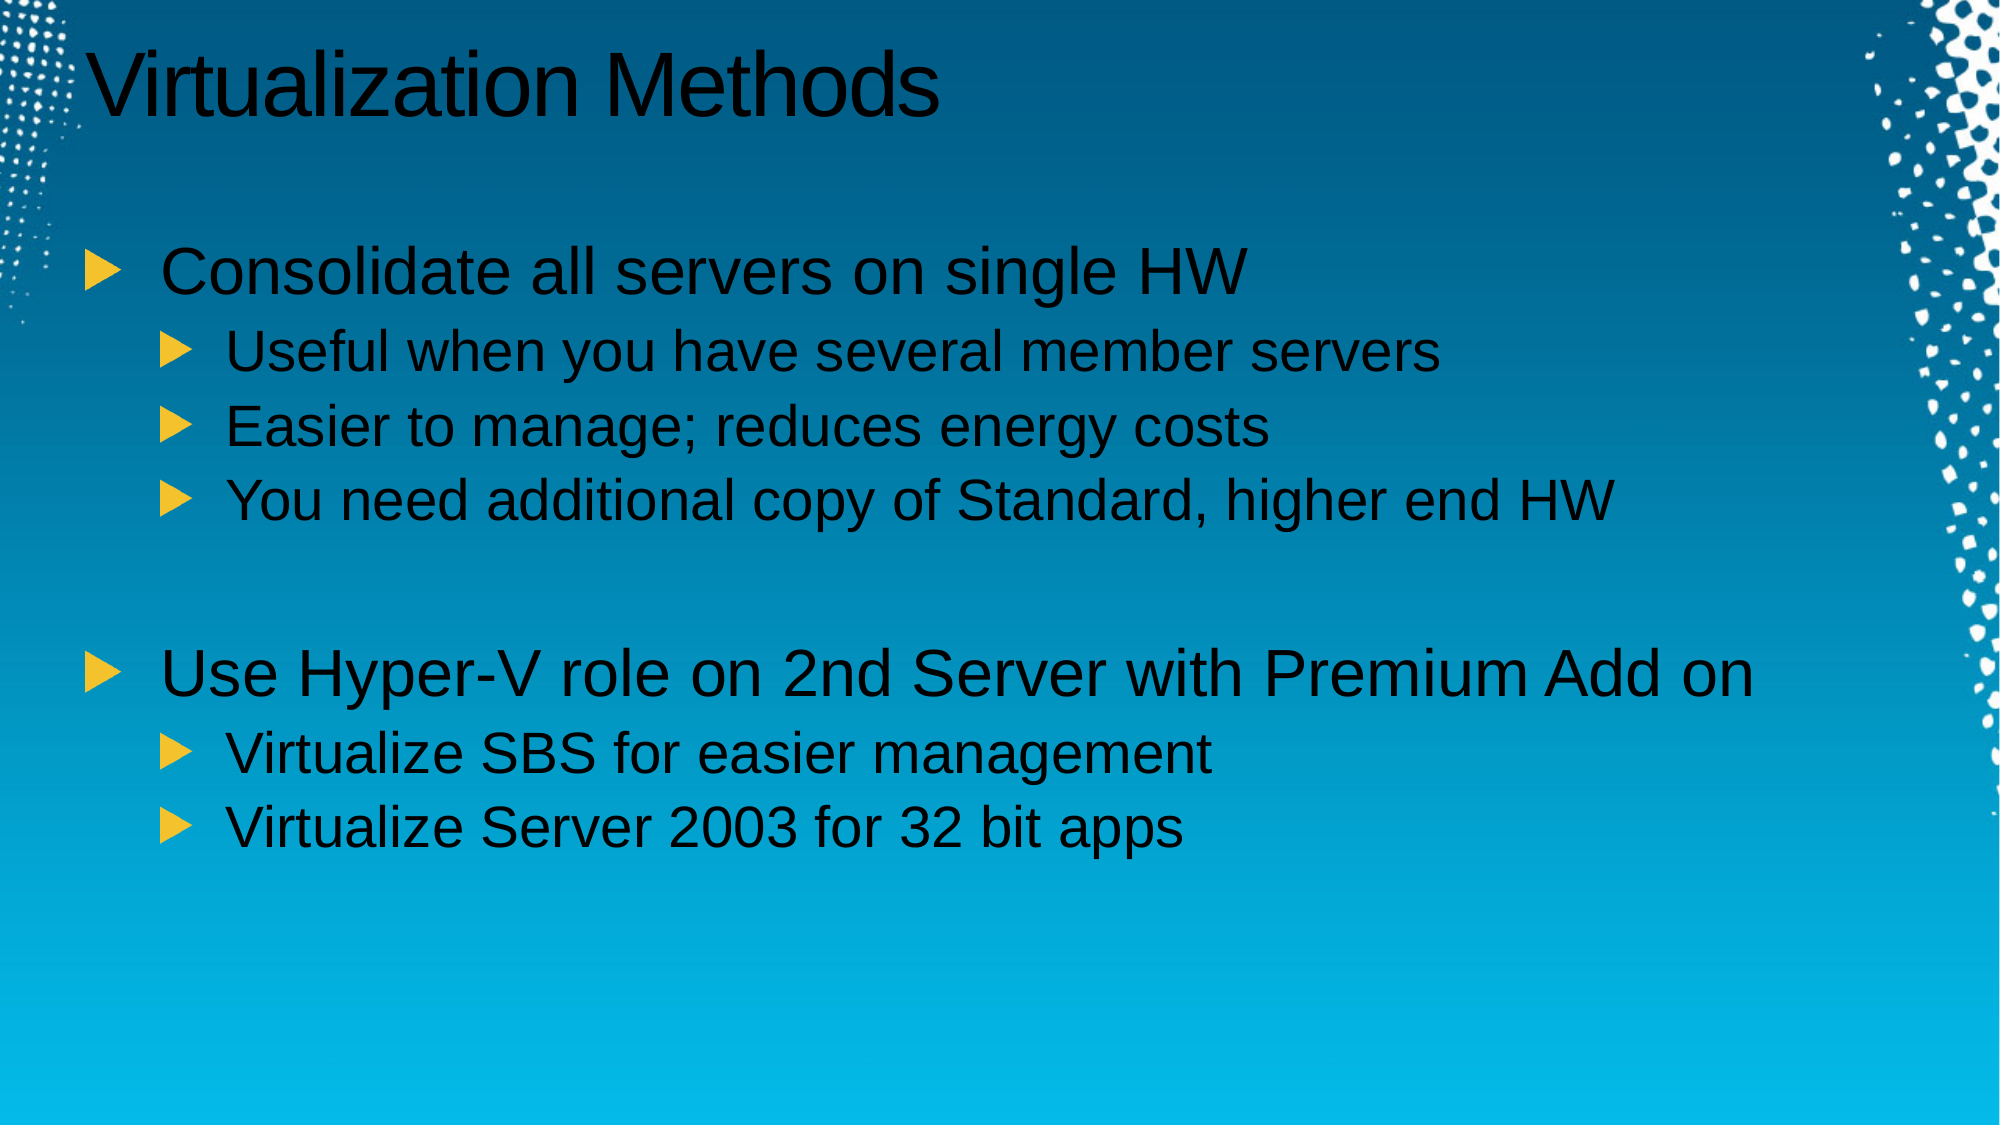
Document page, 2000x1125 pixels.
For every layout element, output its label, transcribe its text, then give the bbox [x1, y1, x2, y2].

picture [297, 737, 309, 772]
picture [887, 743, 899, 772]
picture [556, 817, 560, 846]
picture [834, 661, 851, 695]
picture [6, 97, 12, 105]
picture [1968, 481, 1978, 492]
picture [24, 72, 32, 79]
picture [1941, 324, 1952, 332]
picture [1480, 662, 1484, 695]
picture [1925, 141, 1935, 155]
picture [808, 743, 833, 772]
picture [1963, 589, 1976, 607]
picture [1651, 649, 1656, 695]
picture [1942, 269, 1953, 276]
picture [86, 652, 119, 691]
picture [1401, 661, 1416, 695]
picture [1892, 212, 1902, 216]
title Virtualization Methods [85, 37, 1914, 138]
picture [43, 42, 49, 53]
picture [1952, 502, 1967, 516]
picture [16, 143, 21, 151]
picture [868, 817, 872, 846]
picture [1098, 743, 1110, 772]
picture [34, 101, 43, 111]
picture [633, 743, 658, 772]
picture [1024, 743, 1045, 784]
picture [672, 808, 696, 846]
picture [228, 734, 261, 772]
picture [935, 808, 959, 846]
picture [1970, 426, 1980, 436]
picture [825, 662, 829, 695]
picture [1128, 817, 1133, 858]
picture [166, 651, 202, 695]
picture [1116, 743, 1127, 772]
picture [1991, 747, 2000, 765]
picture [1945, 213, 1955, 220]
picture [459, 662, 463, 695]
picture [1980, 460, 1987, 469]
picture [737, 808, 762, 846]
picture [733, 743, 760, 772]
picture [916, 651, 951, 695]
picture [1914, 164, 1923, 177]
picture [1994, 382, 2000, 391]
picture [406, 743, 427, 772]
picture [771, 808, 793, 825]
picture [1270, 651, 1303, 695]
picture [1930, 291, 1941, 297]
picture [0, 24, 9, 33]
picture [1972, 312, 1985, 322]
picture [604, 817, 629, 846]
picture [834, 817, 859, 846]
picture [1992, 438, 2000, 448]
picture [385, 662, 390, 709]
picture [1963, 335, 1972, 344]
picture [1052, 661, 1081, 695]
picture [882, 649, 887, 695]
picture [161, 332, 190, 366]
picture [1629, 661, 1648, 695]
picture [30, 14, 40, 23]
picture [1464, 662, 1468, 695]
picture [1922, 200, 1934, 207]
picture [317, 743, 329, 772]
picture [9, 84, 15, 91]
picture [1128, 662, 1172, 695]
picture [1088, 743, 1092, 772]
picture [246, 661, 275, 695]
picture [161, 407, 190, 441]
picture [47, 0, 57, 10]
picture [281, 817, 285, 846]
picture [1988, 691, 2000, 709]
picture [54, 76, 60, 83]
picture [86, 250, 119, 289]
picture [1979, 657, 1995, 676]
picture [1991, 637, 2000, 652]
picture [960, 661, 989, 695]
picture [638, 661, 667, 695]
picture [1925, 87, 1941, 99]
picture [1935, 379, 1948, 391]
picture [1950, 359, 1960, 366]
picture [41, 59, 48, 67]
picture [13, 41, 25, 49]
picture [1946, 155, 1961, 167]
picture [1958, 445, 1968, 460]
picture [1372, 662, 1376, 695]
picture [29, 27, 38, 38]
picture [573, 817, 598, 846]
picture [1963, 278, 1976, 291]
picture [297, 811, 309, 846]
picture [228, 808, 261, 846]
picture [1926, 344, 1939, 358]
picture [925, 743, 952, 772]
picture [499, 651, 539, 695]
picture [436, 817, 461, 846]
picture [18, 13, 26, 19]
picture [1381, 661, 1397, 695]
picture [1963, 535, 1977, 550]
picture [877, 743, 881, 772]
picture [1935, 431, 1946, 449]
picture [999, 662, 1003, 695]
picture [1027, 811, 1039, 846]
picture [1095, 817, 1100, 858]
picture [1935, 0, 2000, 306]
picture [11, 55, 21, 64]
picture [860, 661, 879, 695]
picture [161, 808, 190, 842]
picture [903, 828, 927, 846]
picture [38, 74, 47, 80]
picture [1932, 235, 1943, 241]
picture [33, 88, 42, 97]
picture [563, 734, 593, 772]
picture [58, 32, 66, 41]
picture [1955, 557, 1965, 573]
picture [787, 651, 814, 695]
picture [1191, 654, 1206, 695]
picture [905, 743, 916, 772]
picture [1724, 662, 1728, 695]
picture [1973, 368, 1982, 380]
picture [317, 817, 329, 846]
list Consolidate all servers on single HW Useful when you have several member servers Easier to manage; reduces energy costs You need additional copy of Standard, higher end HW Use Hyper-V role on 2nd Server with Premium Add on Virtualize SBS for easier management Virtualize Server 2003 for 32 bit apps [85, 237, 1914, 562]
picture [394, 661, 412, 695]
picture [1953, 301, 1962, 312]
picture [770, 828, 794, 846]
picture [1995, 582, 2000, 595]
picture [1091, 662, 1095, 695]
picture [31, 131, 37, 138]
picture [1443, 662, 1460, 695]
picture [33, 0, 42, 10]
picture [993, 817, 1009, 846]
picture [348, 817, 375, 846]
picture [841, 743, 845, 772]
picture [1919, 367, 1930, 378]
picture [1946, 525, 1956, 533]
picture [485, 734, 515, 772]
picture [304, 651, 338, 695]
picture [10, 69, 17, 78]
picture [1062, 817, 1089, 846]
picture [1898, 188, 1912, 198]
picture [1914, 308, 1929, 326]
picture [1921, 0, 1934, 8]
picture [1138, 817, 1152, 846]
picture [281, 743, 285, 772]
picture [1313, 662, 1317, 695]
picture [1960, 392, 1970, 403]
picture [666, 743, 670, 772]
picture [741, 661, 758, 695]
picture [1969, 625, 1985, 642]
picture [335, 743, 339, 772]
picture [958, 743, 962, 772]
picture [406, 817, 427, 846]
picture [55, 62, 62, 69]
picture [1935, 177, 1945, 189]
picture [1159, 817, 1181, 846]
picture [16, 22, 23, 34]
picture [1993, 321, 2000, 339]
picture [1914, 274, 1920, 291]
picture [1169, 743, 1173, 772]
picture [1105, 817, 1119, 846]
picture [566, 662, 570, 695]
picture [1489, 661, 1505, 695]
picture [45, 16, 55, 24]
picture [0, 155, 5, 163]
picture [1948, 413, 1958, 424]
picture [1213, 649, 1218, 695]
picture [1983, 404, 1992, 414]
picture [212, 662, 238, 695]
picture [18, 0, 29, 6]
picture [1198, 737, 1210, 772]
picture [638, 817, 642, 846]
picture [525, 734, 553, 772]
picture [1974, 683, 1985, 694]
picture [1017, 662, 1046, 695]
picture [3, 10, 11, 18]
picture [347, 662, 376, 709]
picture [1546, 651, 1586, 695]
picture [1222, 661, 1239, 695]
picture [1055, 743, 1080, 772]
picture [1928, 399, 1939, 415]
picture [1180, 743, 1191, 772]
picture [1978, 517, 1987, 527]
picture [1981, 604, 2000, 620]
picture [766, 743, 788, 772]
picture [348, 743, 375, 772]
picture [694, 661, 723, 695]
picture [1929, 27, 1945, 45]
picture [1733, 661, 1750, 695]
picture [904, 808, 926, 825]
picture [701, 743, 726, 772]
picture [969, 743, 980, 772]
picture [1982, 714, 1993, 729]
picture [485, 808, 515, 846]
picture [0, 40, 9, 45]
picture [33, 116, 40, 124]
picture [56, 47, 64, 55]
picture [1990, 492, 2000, 505]
picture [42, 31, 53, 39]
picture [615, 732, 628, 772]
picture [1942, 465, 1958, 483]
picture [1333, 661, 1362, 695]
picture [1509, 661, 1524, 695]
picture [523, 817, 548, 846]
picture [990, 743, 1017, 772]
picture [1984, 349, 1992, 357]
picture [335, 817, 339, 846]
picture [26, 57, 34, 68]
picture [161, 481, 190, 515]
picture [28, 42, 36, 53]
picture [161, 734, 190, 768]
picture [1938, 122, 1950, 133]
picture [1136, 743, 1161, 772]
picture [1889, 152, 1901, 166]
picture [1911, 223, 1918, 230]
picture [732, 662, 736, 695]
picture [1957, 187, 1971, 200]
picture [1920, 257, 1932, 264]
picture [1592, 661, 1611, 695]
picture [1685, 661, 1714, 695]
picture [705, 808, 730, 846]
picture [420, 661, 449, 695]
picture [1614, 649, 1619, 695]
picture [586, 661, 615, 695]
picture [1972, 570, 1986, 583]
picture [436, 743, 461, 772]
picture [1988, 547, 2000, 561]
picture [816, 806, 829, 846]
picture [1915, 109, 1924, 119]
picture [1022, 743, 1035, 772]
picture [17, 129, 23, 136]
picture [985, 806, 990, 846]
picture [1955, 246, 1965, 256]
